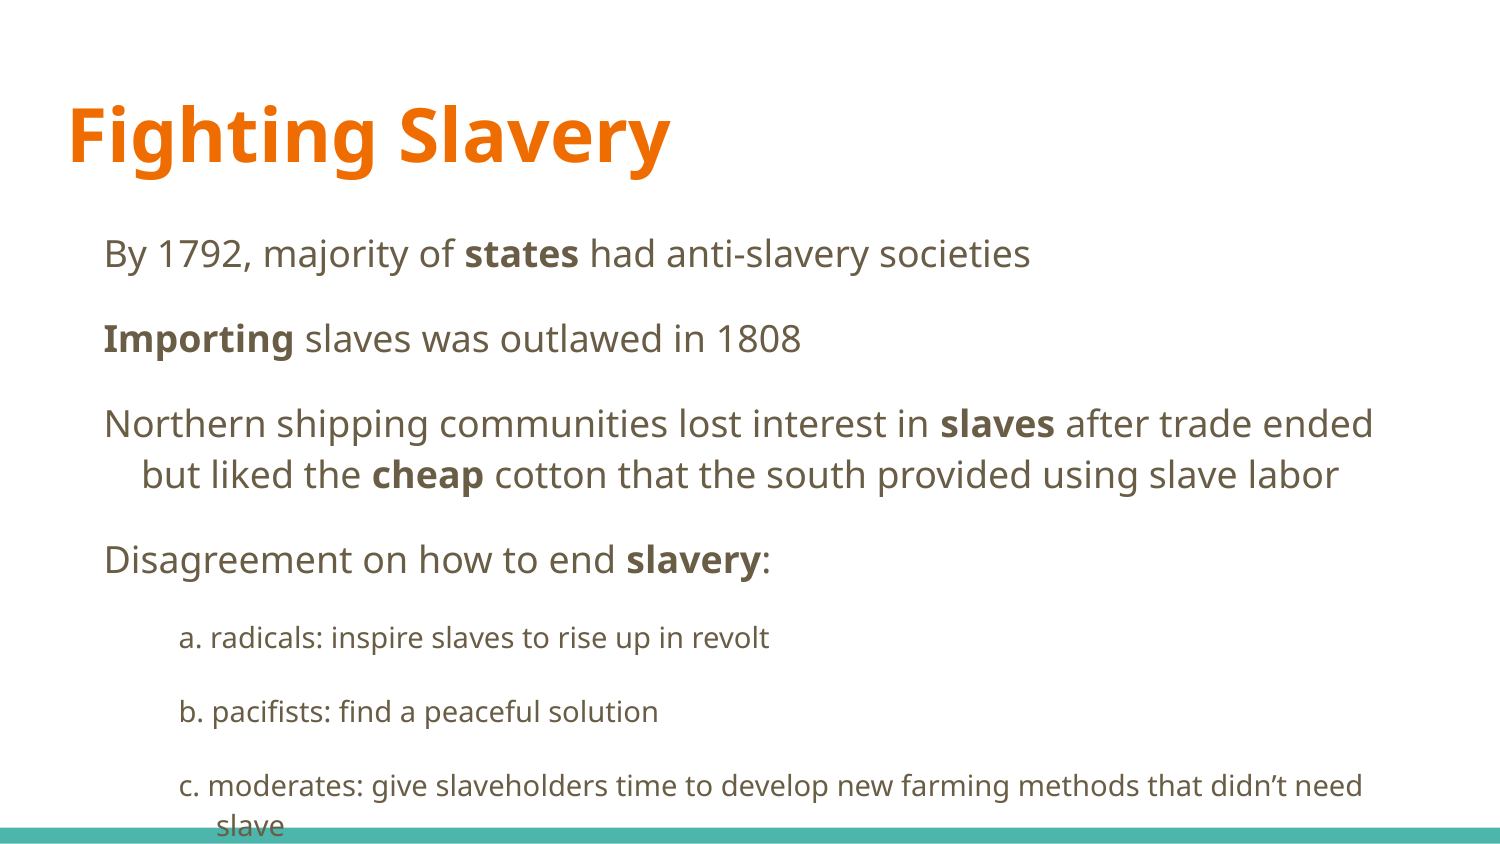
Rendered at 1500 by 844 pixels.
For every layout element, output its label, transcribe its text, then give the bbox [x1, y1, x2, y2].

title Fighting Slavery [51, 72, 1449, 189]
list By 1792, majority of states had anti-slavery societies Importing slaves was outlawed in 1808 Northern shipping communities lost interest in slaves after trade ended but liked the cheap cotton that the south provided using slave labor Disagreement on how to end slavery: a. radicals: inspire slaves to rise up in revolt b. pacifists: find a peaceful solution c. moderates: give slaveholders time to develop new farming methods that didn’t need slave In 1831, William Lloyd Garrison started an abolitionist newspaper called The Liberator [51, 207, 1449, 750]
